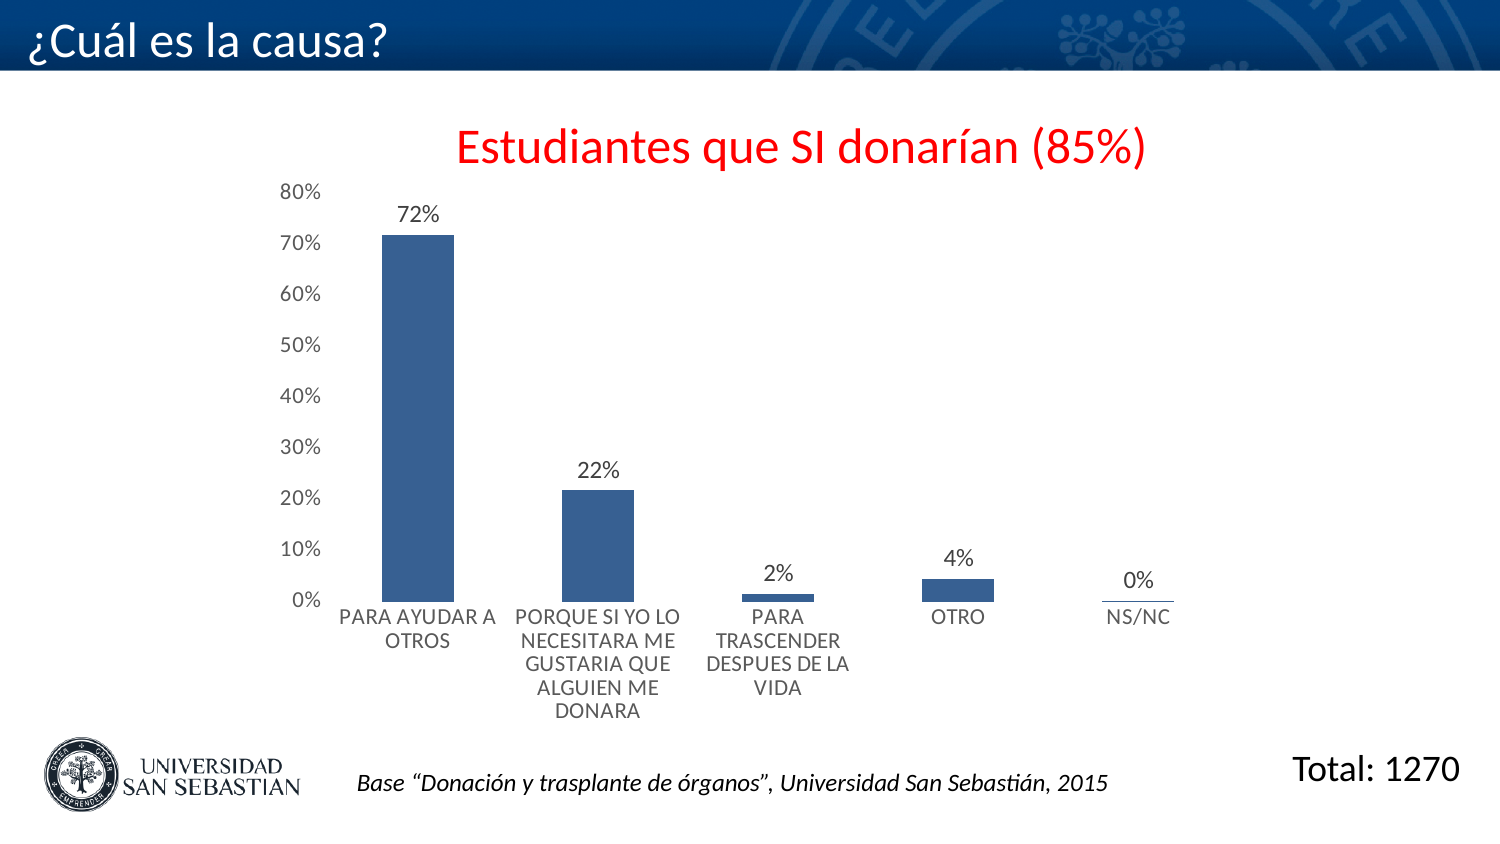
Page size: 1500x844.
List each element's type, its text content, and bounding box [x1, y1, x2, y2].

text_box Base “Donación y trasplante de órganos”, Universidad San Sebastián, 2015 [342, 759, 1249, 804]
text_box Estudiantes que SI donarían (85%) [403, 105, 1200, 178]
chart [253, 180, 1229, 760]
text_box Total: 1270 [1277, 736, 1478, 797]
picture [0, 0, 1500, 844]
text_box ¿Cuál es la causa? [11, 0, 1445, 75]
